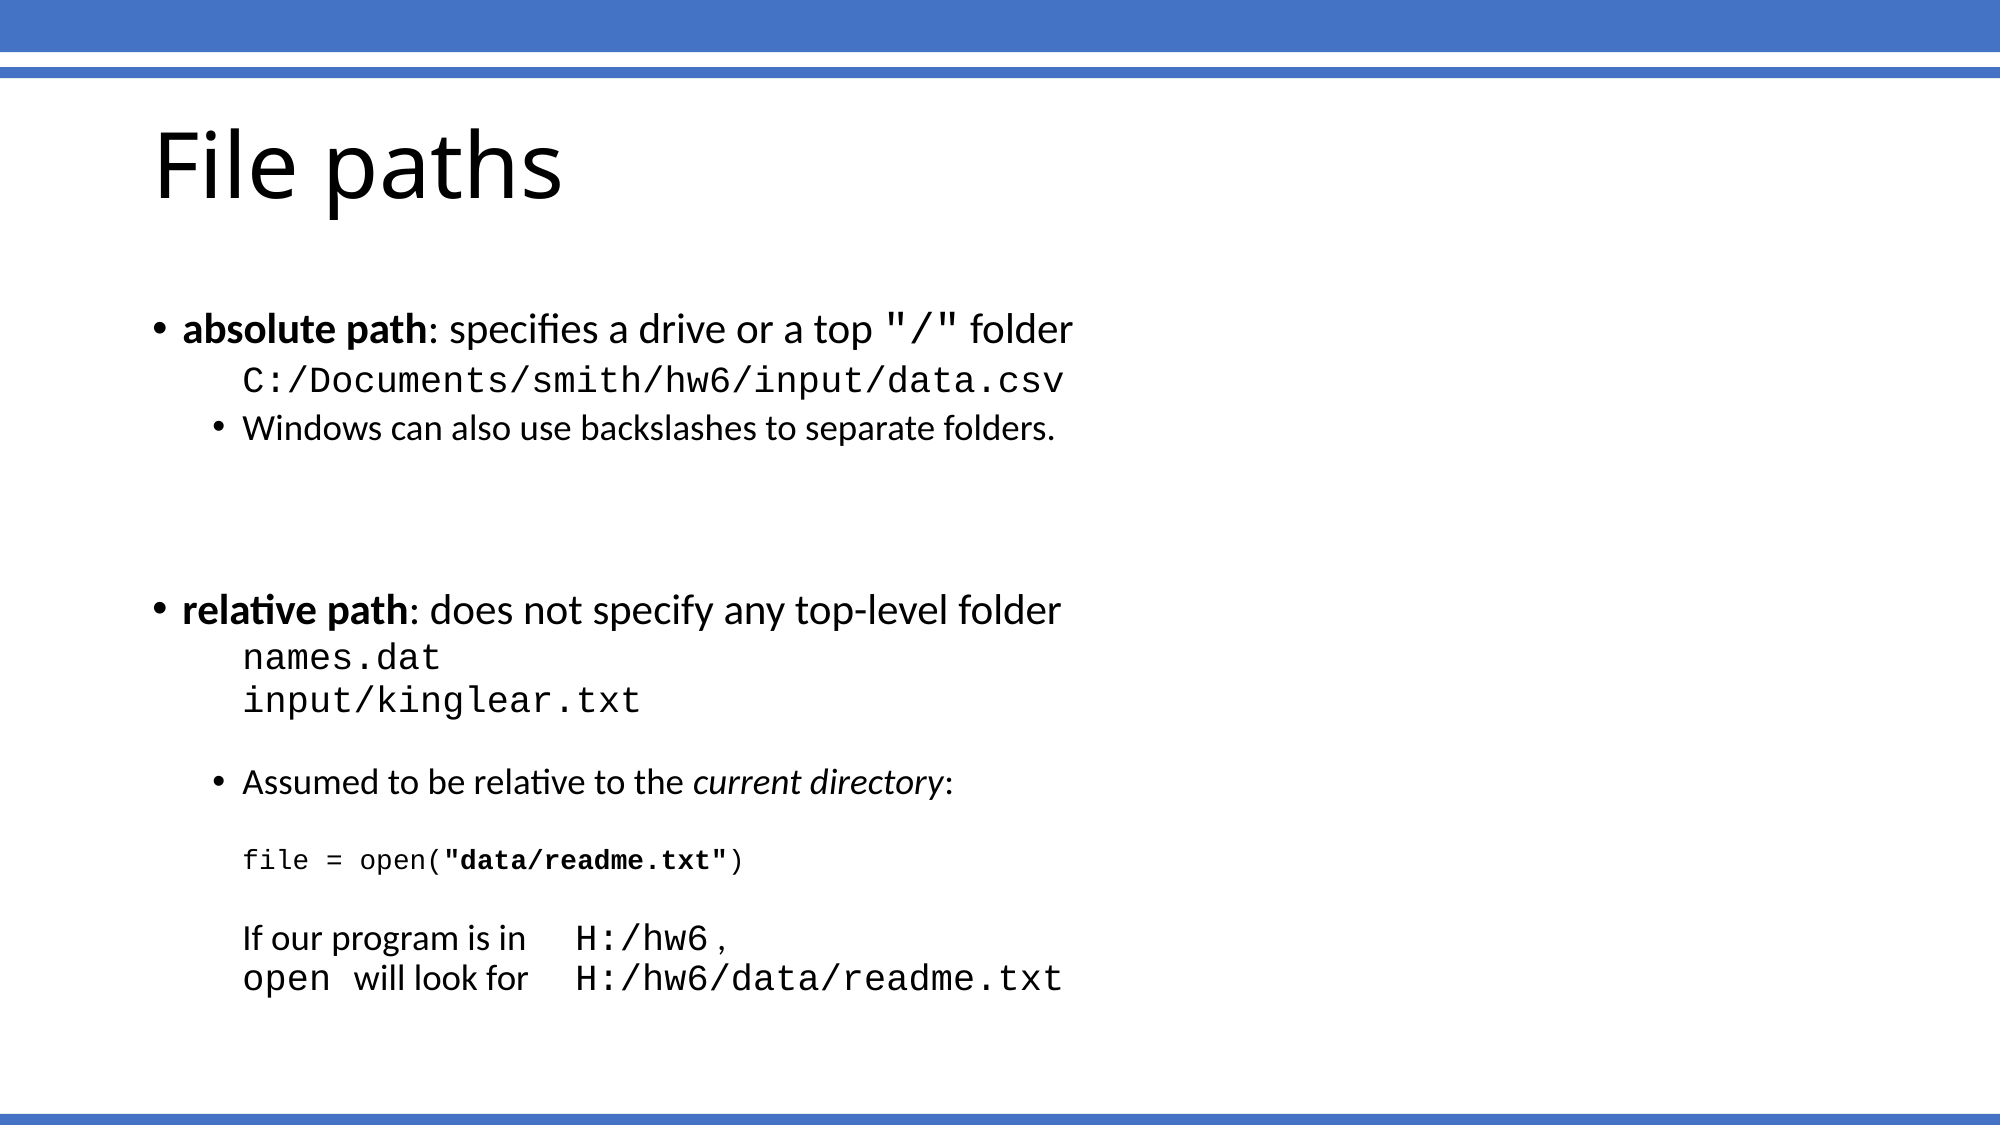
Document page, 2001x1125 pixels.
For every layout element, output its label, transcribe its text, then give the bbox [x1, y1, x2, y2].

list absolute path: specifies a drive or a top "/" folder C:/Documents/smith/hw6/input/data.csv Windows can also use backslashes to separate folders. relative path: does not specify any top-level folder names.dat input/kinglear.txt Assumed to be relative to the current directory: file = open("data/readme.txt") If our program is in H:/hw6 , open will look for H:/hw6/data/readme.txt [137, 299, 1863, 1014]
title File paths [137, 59, 1863, 278]
